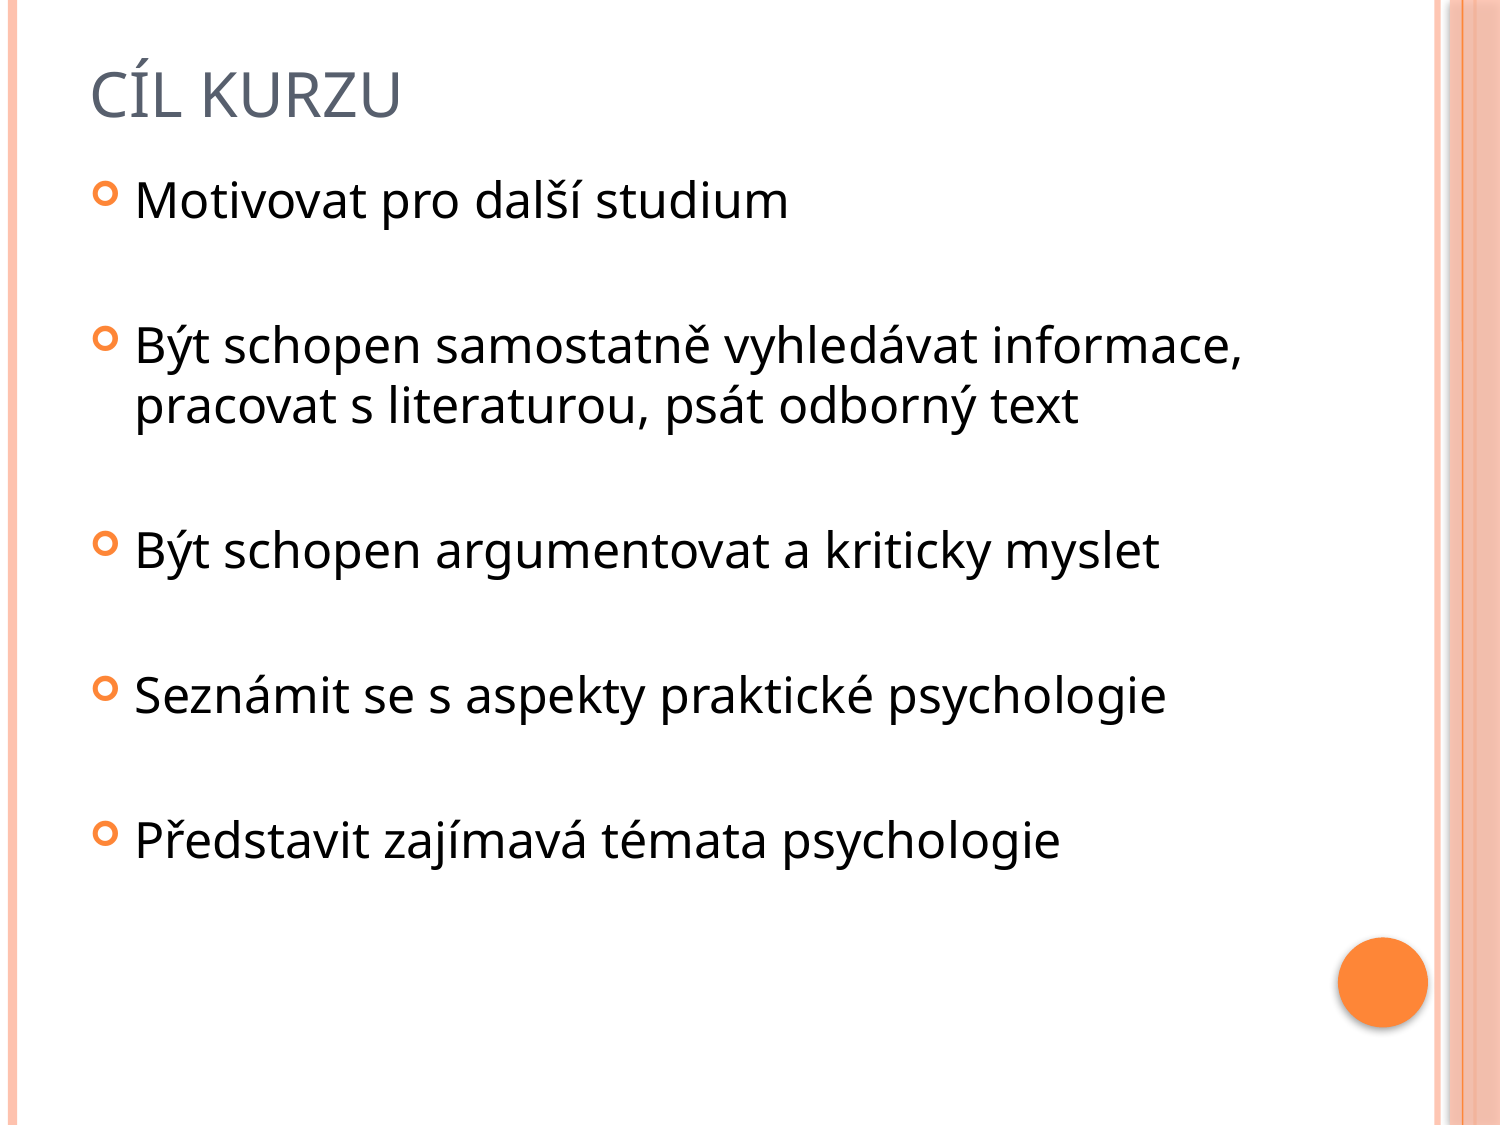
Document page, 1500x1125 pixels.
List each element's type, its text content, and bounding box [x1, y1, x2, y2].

title Cíl kurzu [75, 45, 1300, 138]
list Motivovat pro další studium Být schopen samostatně vyhledávat informace, pracovat s literaturou, psát odborný text Být schopen argumentovat a kriticky myslet Seznámit se s aspekty praktické psychologie Představit zajímavá témata psychologie [75, 160, 1300, 1062]
